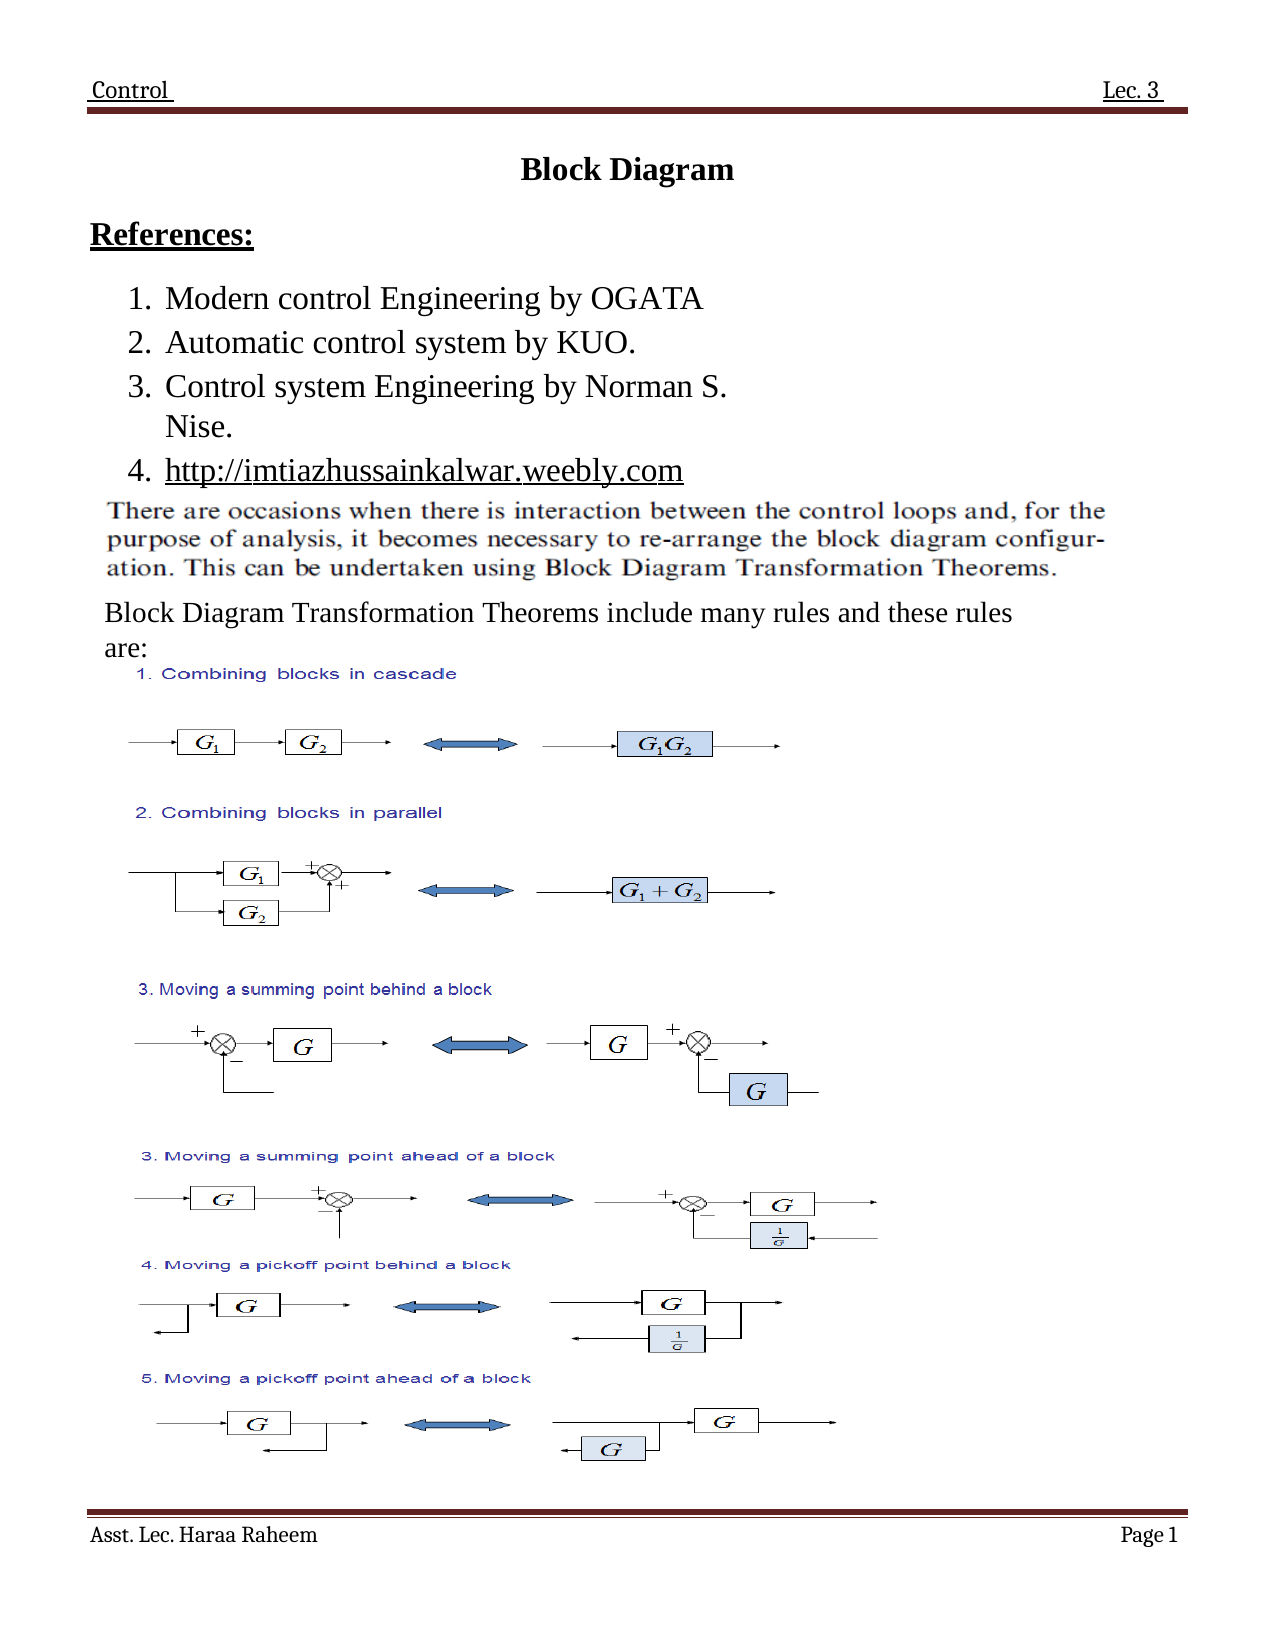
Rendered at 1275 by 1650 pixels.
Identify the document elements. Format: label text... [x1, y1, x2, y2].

text_box [118, 1145, 890, 1463]
text_box [95, 494, 1122, 590]
slide_number Page 1 [1105, 1519, 1190, 1549]
footer Asst. Lec. Haraa Raheem [87, 1519, 331, 1549]
text_box [125, 962, 837, 1145]
text_box Block Diagram Transformation Theorems include many rules and these rules are: [102, 593, 1059, 631]
text_box Control Lec. 3 Block Diagram References: Modern control Engineering by OGATA Automatic control system by KUO. Control system Engineering by Norman S. Nise. http://imtiazhussainkalwar.weebly.com [84, 73, 1191, 451]
text_box [125, 668, 794, 929]
